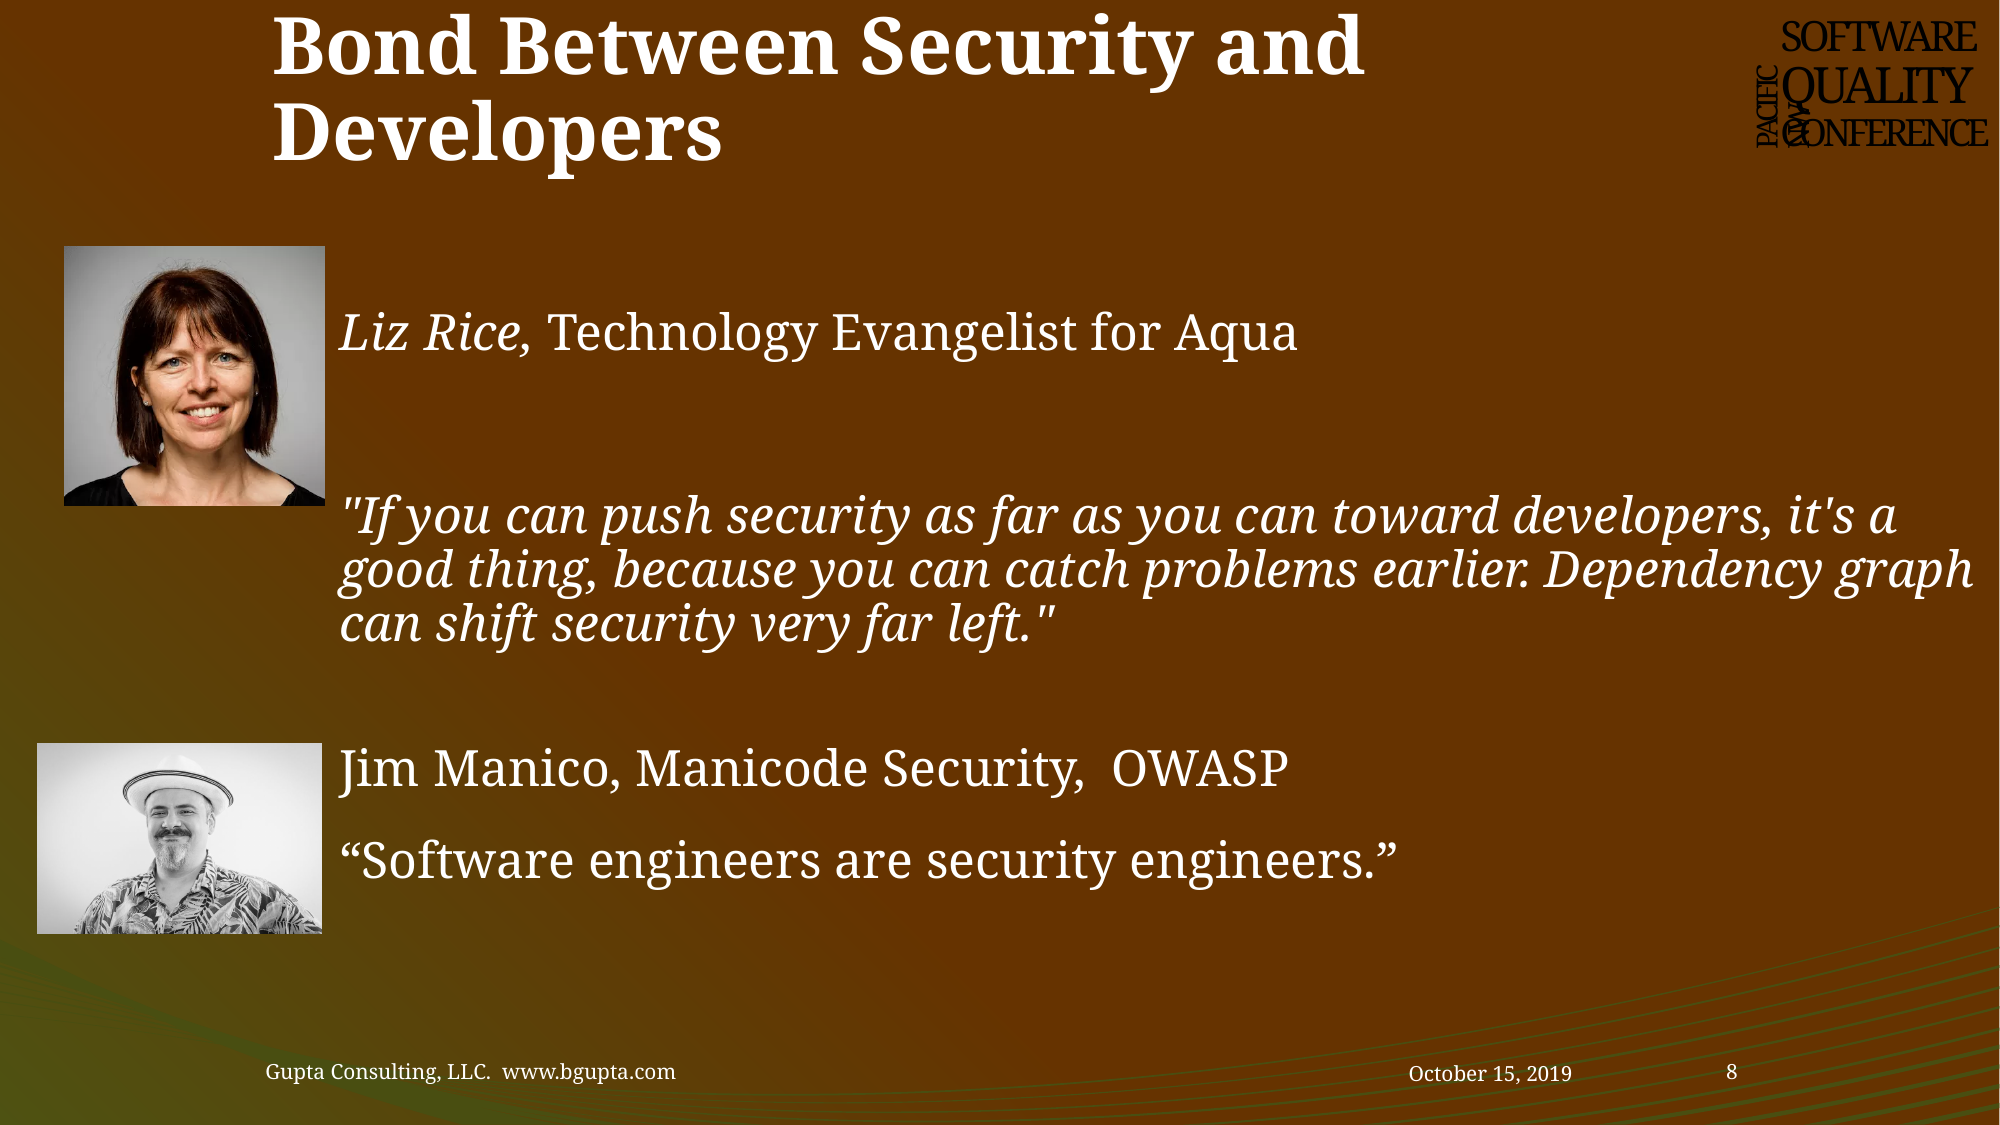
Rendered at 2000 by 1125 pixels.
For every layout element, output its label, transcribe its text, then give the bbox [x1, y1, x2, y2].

list Liz Rice, Technology Evangelist for Aqua "If you can push security as far as you can toward developers, it's a good thing, because you can catch problems earlier. Dependency graph can shift security very far left." Jim Manico, Manicode Security, OWASP “Software engineers are security engineers.” [324, 299, 2000, 1014]
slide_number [1383, 1052, 1588, 1094]
footer Gupta Consulting, LLC. www.bgupta.com [250, 1052, 1363, 1094]
title Bond Between Security and Developers [257, 0, 1758, 185]
slide_number 8 [1612, 1052, 1753, 1094]
picture [37, 743, 322, 934]
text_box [1752, 12, 1988, 157]
picture [64, 246, 325, 507]
